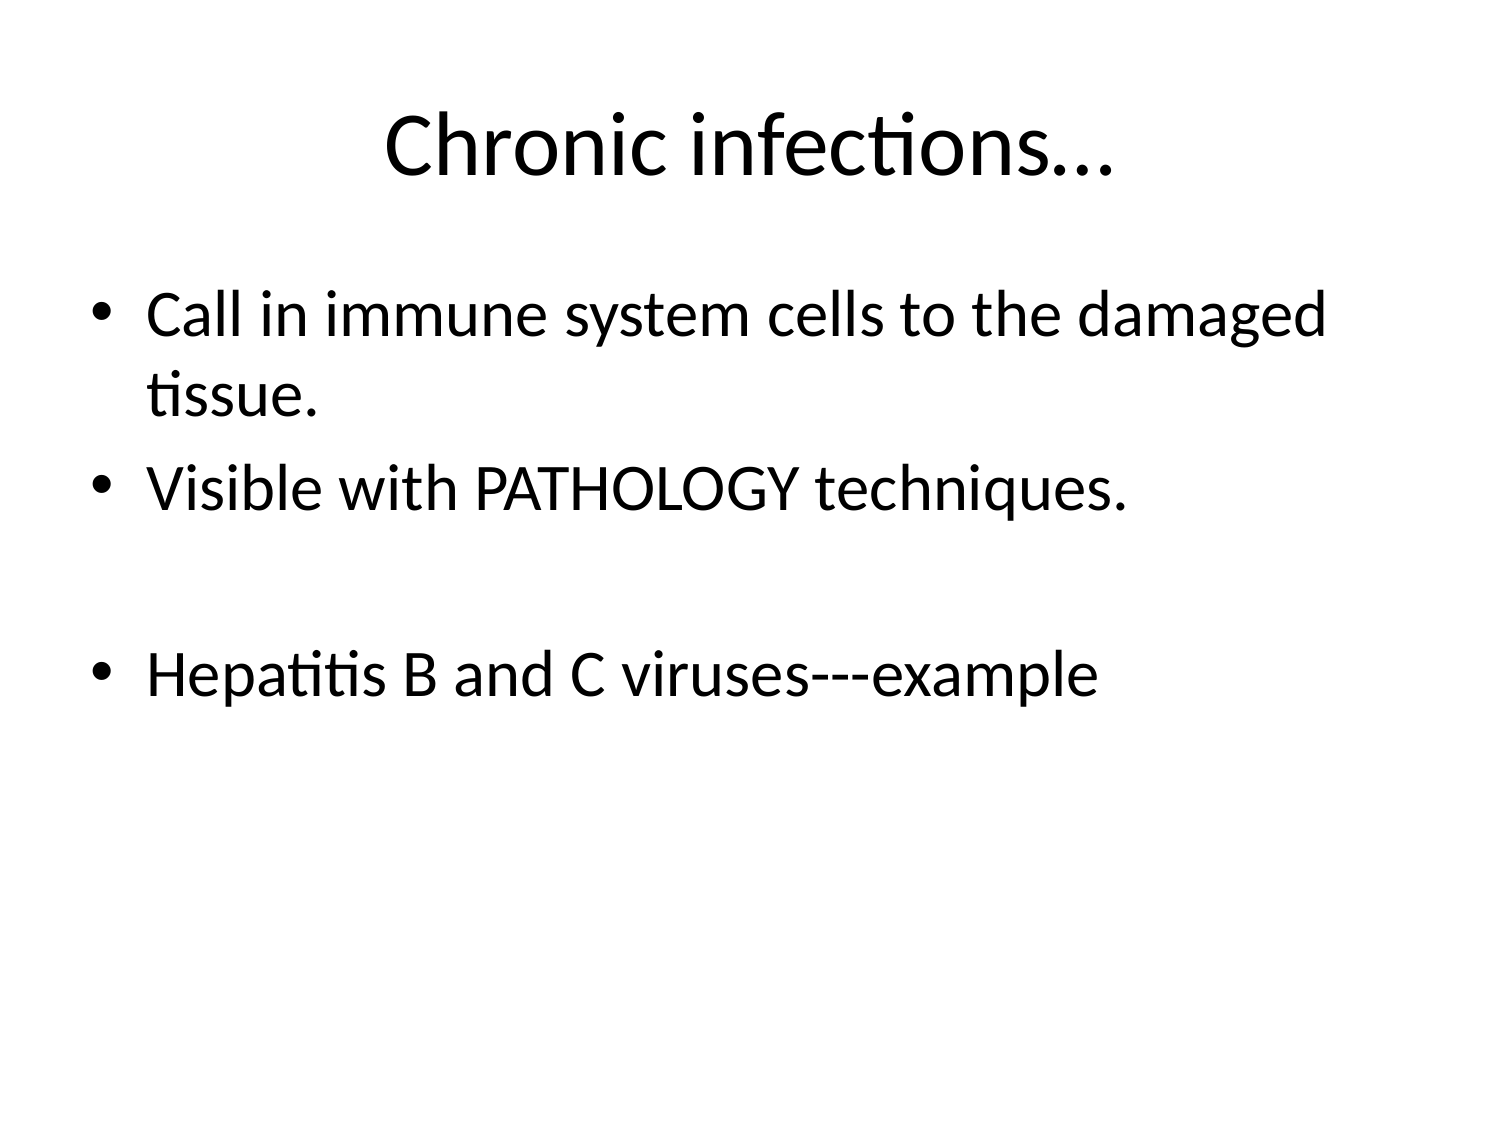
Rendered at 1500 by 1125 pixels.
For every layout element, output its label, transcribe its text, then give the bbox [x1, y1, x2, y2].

list Call in immune system cells to the damaged tissue. Visible with PATHOLOGY techniques. Hepatitis B and C viruses---example [75, 262, 1425, 1005]
title Chronic infections… [75, 45, 1425, 233]
